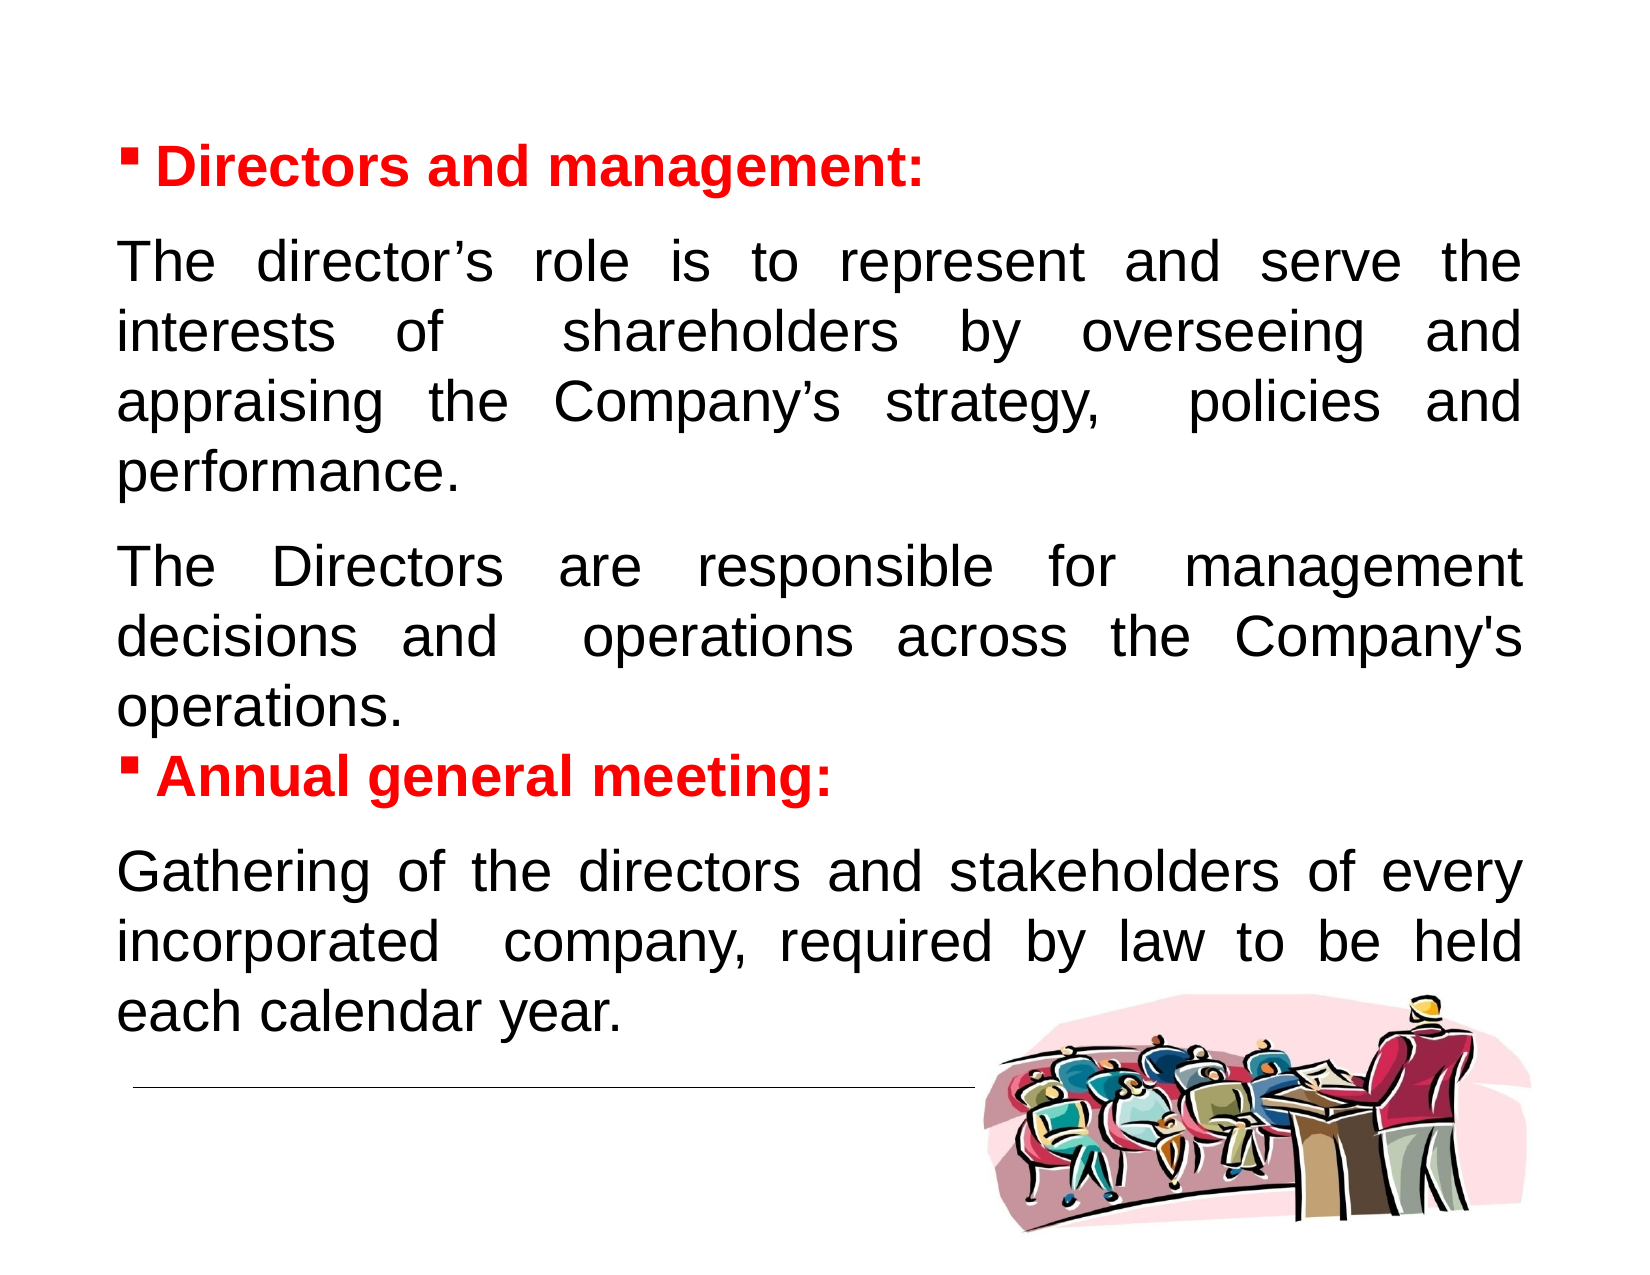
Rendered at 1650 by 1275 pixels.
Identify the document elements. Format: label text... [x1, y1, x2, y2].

text_box Directors and management: The director’s role is to represent and serve the interests of shareholders by overseeing and appraising the Company’s strategy, policies and performance. The Directors are responsible for management decisions and operations across the Company's operations. Annual general meeting: Gathering of the directors and stakeholders of every incorporated company, required by law to be held each calendar year. [114, 128, 1525, 1043]
text_box [975, 987, 1538, 1238]
